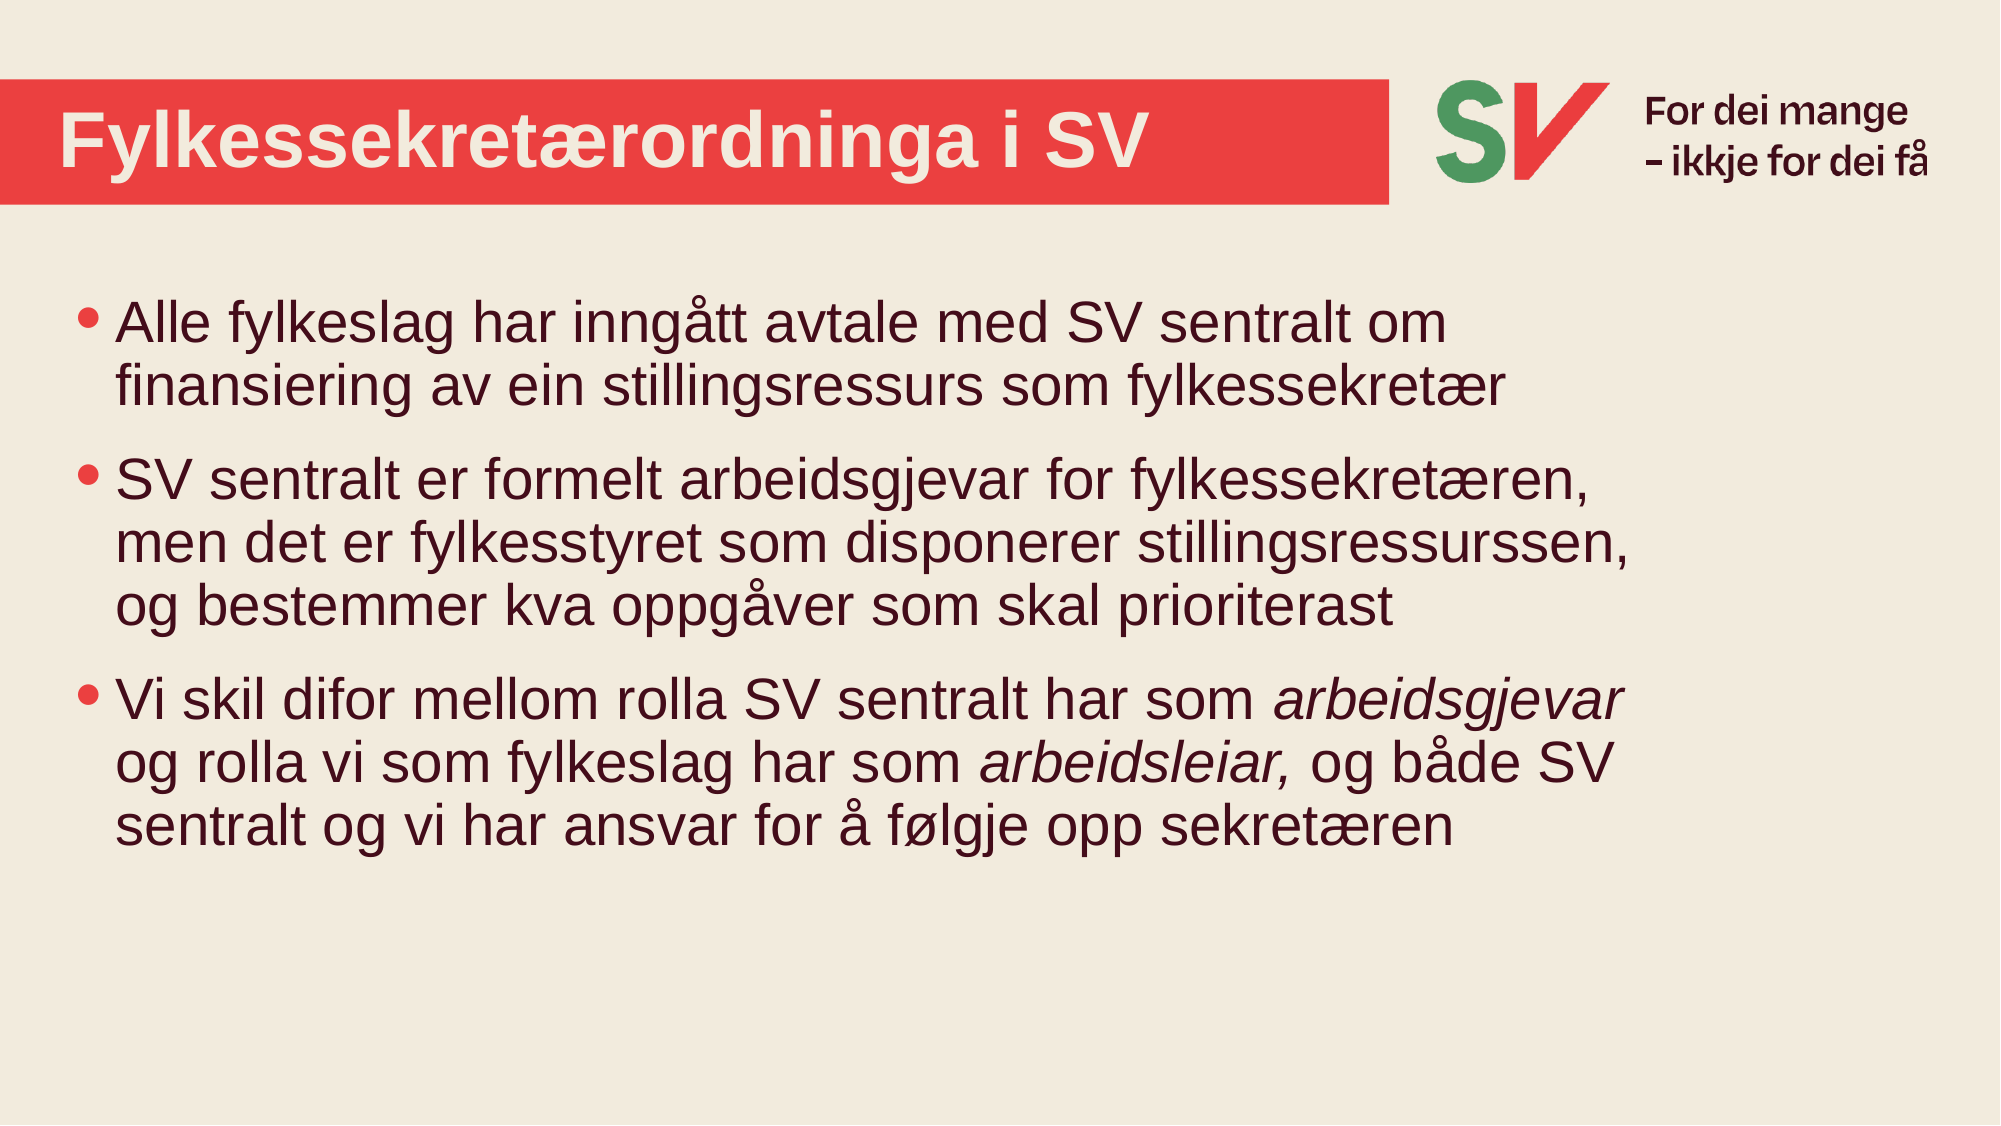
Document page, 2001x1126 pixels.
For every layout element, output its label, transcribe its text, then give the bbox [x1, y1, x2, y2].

title Fylkessekretærordninga i SV [0, 78, 1390, 206]
list Alle fylkeslag har inngått avtale med SV sentralt om finansiering av ein stillingsressurs som fylkessekretær SV sentralt er formelt arbeidsgjevar for fylkessekretæren, men det er fylkesstyret som disponerer stillingsressurssen, og bestemmer kva oppgåver som skal prioriterast Vi skil difor mellom rolla SV sentralt har som arbeidsgjevar og rolla vi som fylkeslag har som arbeidsleiar, og både SV sentralt og vi har ansvar for å følgje opp sekretæren [74, 292, 1658, 1058]
